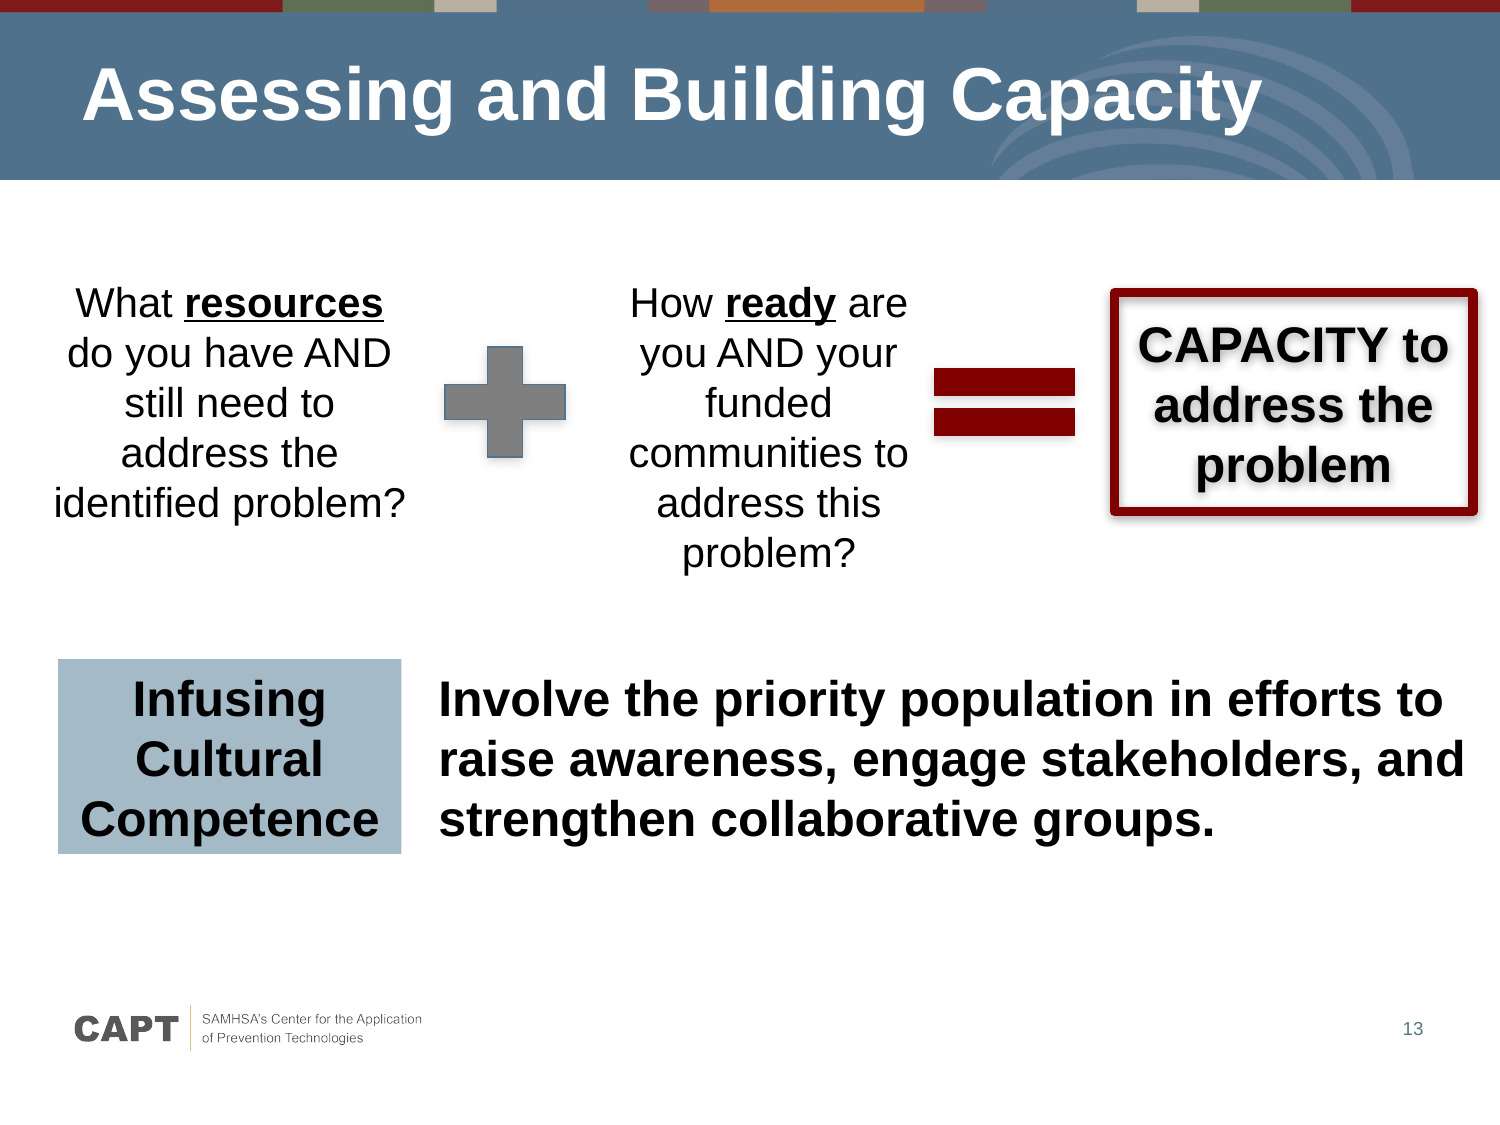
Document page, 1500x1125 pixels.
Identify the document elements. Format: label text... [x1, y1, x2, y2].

text_box CAPACITY to address the problem [1114, 292, 1473, 512]
text_box What resources do you have AND still need to address the identified problem? [35, 268, 424, 534]
picture [0, 0, 1500, 1063]
title Assessing and Building Capacity [66, 0, 1453, 182]
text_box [578, 268, 1100, 587]
text_box [445, 346, 565, 458]
text_box Infusing Cultural Competence [58, 659, 402, 854]
text_box Involve the priority population in efforts to raise awareness, engage stakeholders, and strengthen collaborative groups. [423, 659, 1500, 914]
